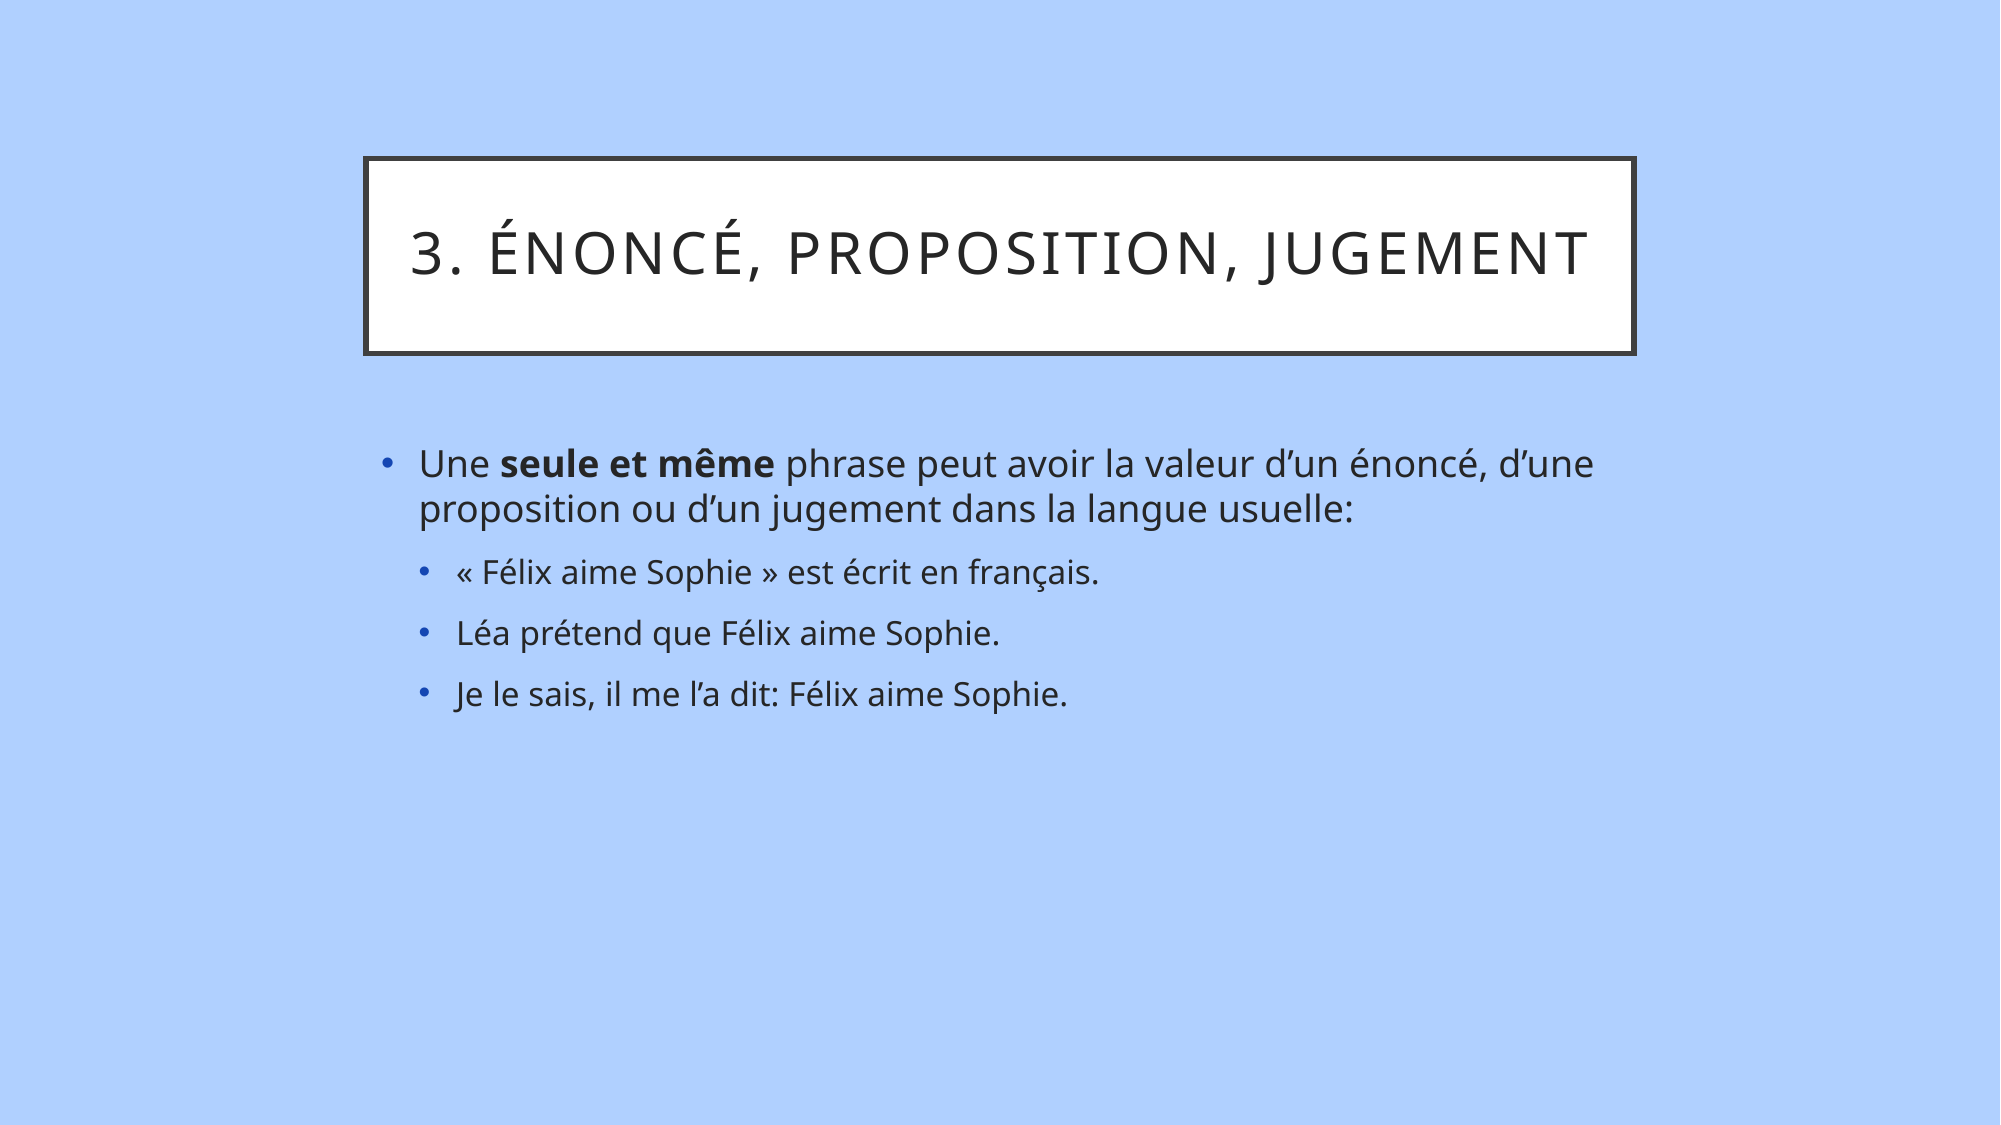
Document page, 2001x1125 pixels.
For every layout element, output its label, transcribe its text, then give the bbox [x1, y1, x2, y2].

title 3. Énoncé, proposition, jugement [363, 156, 1637, 356]
list Une seule et même phrase peut avoir la valeur d’un énoncé, d’une proposition ou d’un jugement dans la langue usuelle: « Félix aime Sophie » est écrit en français. Léa prétend que Félix aime Sophie. Je le sais, il me l’a dit: Félix aime Sophie. [366, 432, 1634, 942]
